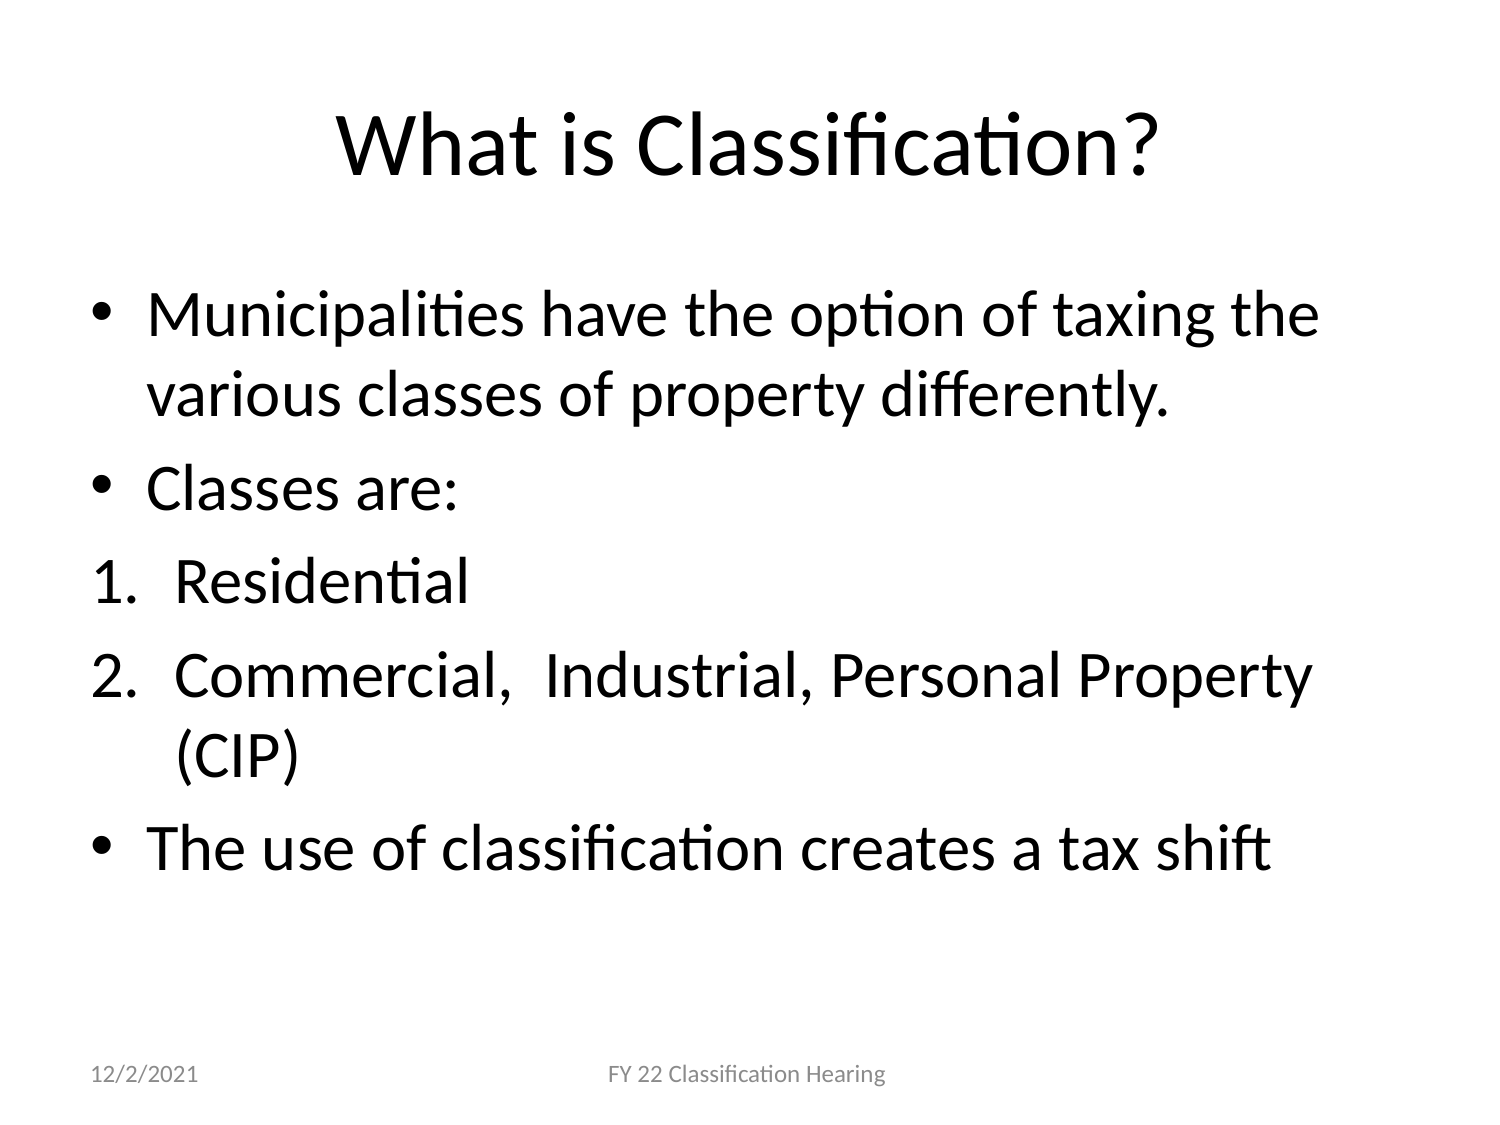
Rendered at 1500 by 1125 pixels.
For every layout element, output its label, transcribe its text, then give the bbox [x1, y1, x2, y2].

footer FY 22 Classification Hearing [512, 1042, 988, 1103]
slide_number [75, 1042, 425, 1103]
list Municipalities have the option of taxing the various classes of property differently. Classes are: Residential Commercial, Industrial, Personal Property (CIP) The use of classification creates a tax shift [75, 262, 1425, 1005]
title What is Classification? [75, 45, 1425, 233]
